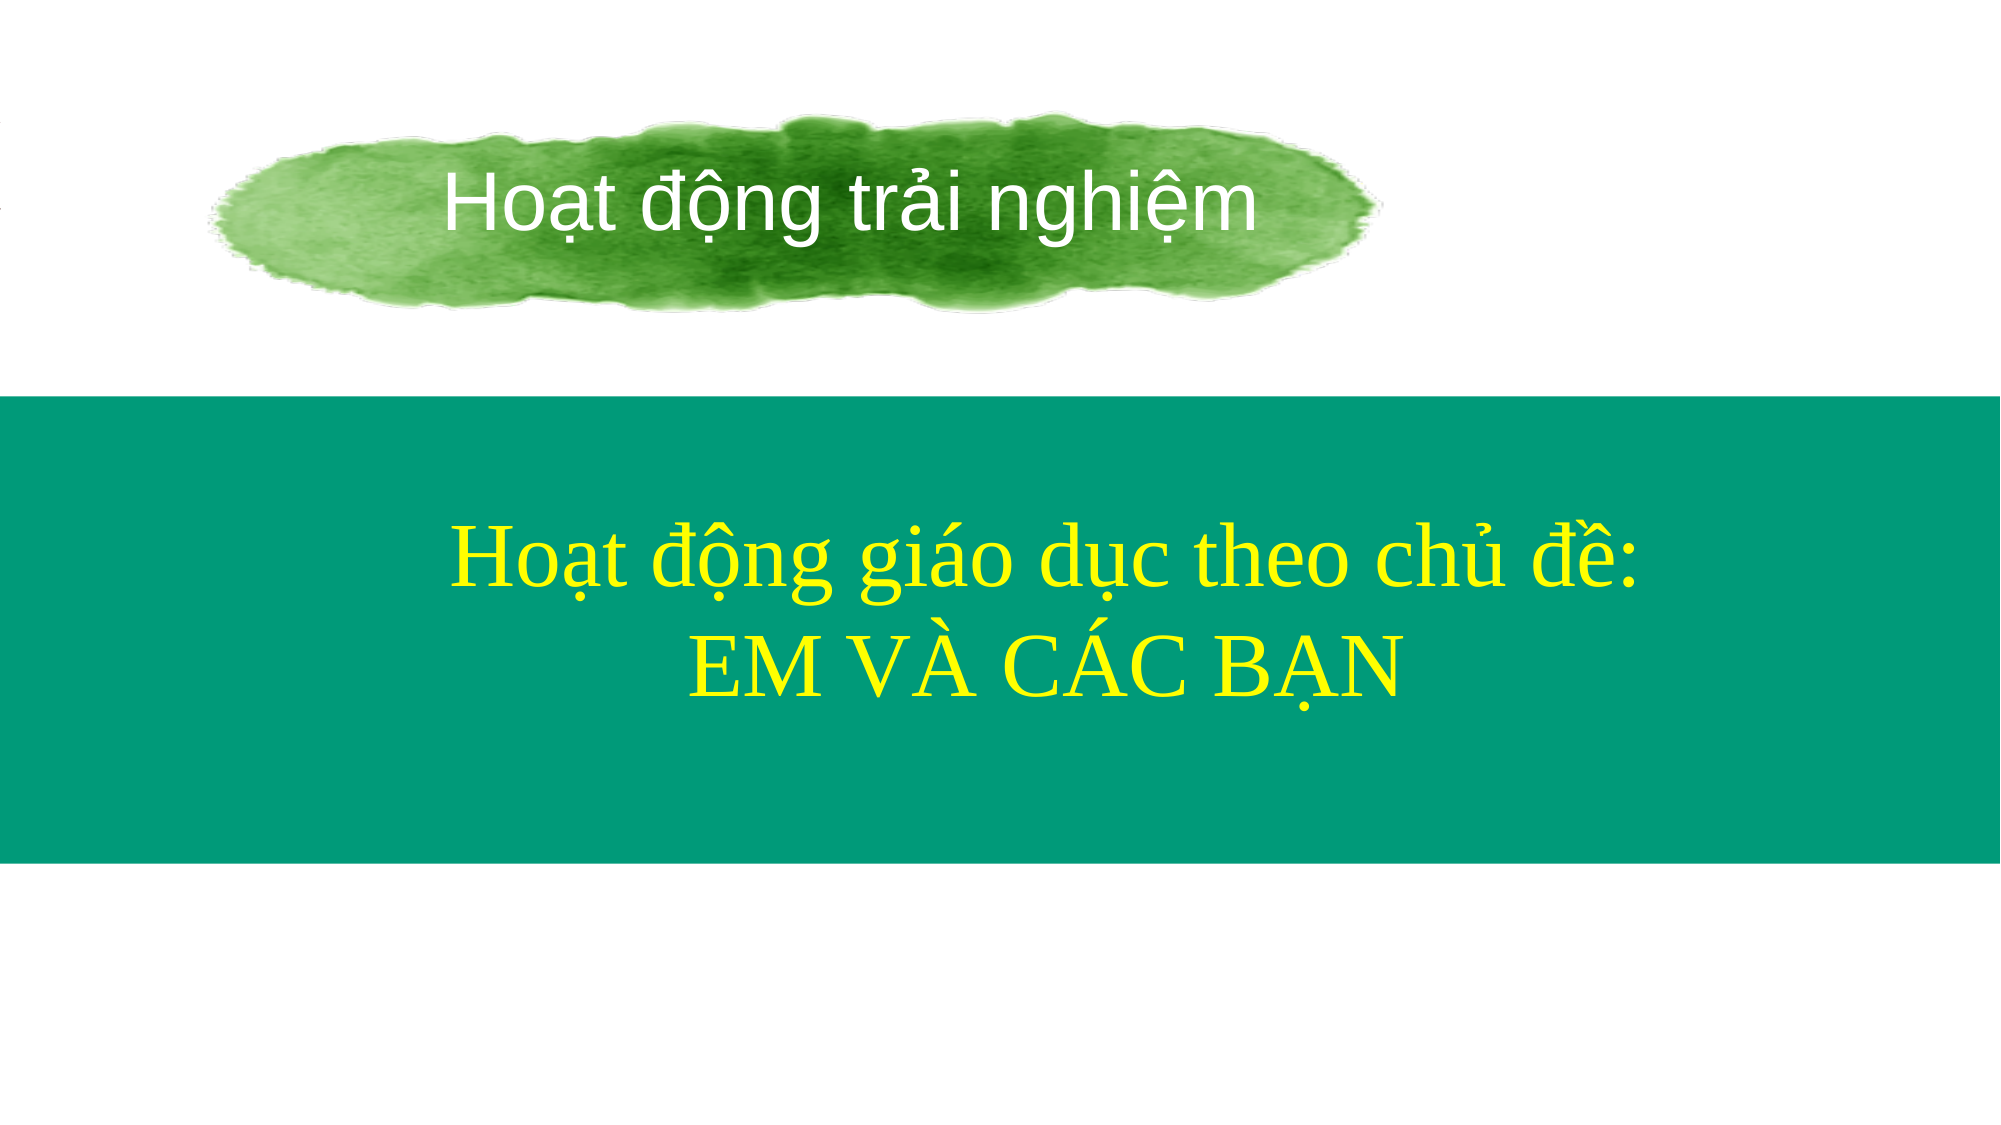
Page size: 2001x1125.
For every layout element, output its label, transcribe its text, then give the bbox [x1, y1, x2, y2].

picture [0, 0, 1635, 380]
text_box [0, 395, 2000, 865]
text_box Hoạt động giáo dục theo chủ đề: EM VÀ CÁC BẠN [184, 487, 1910, 722]
